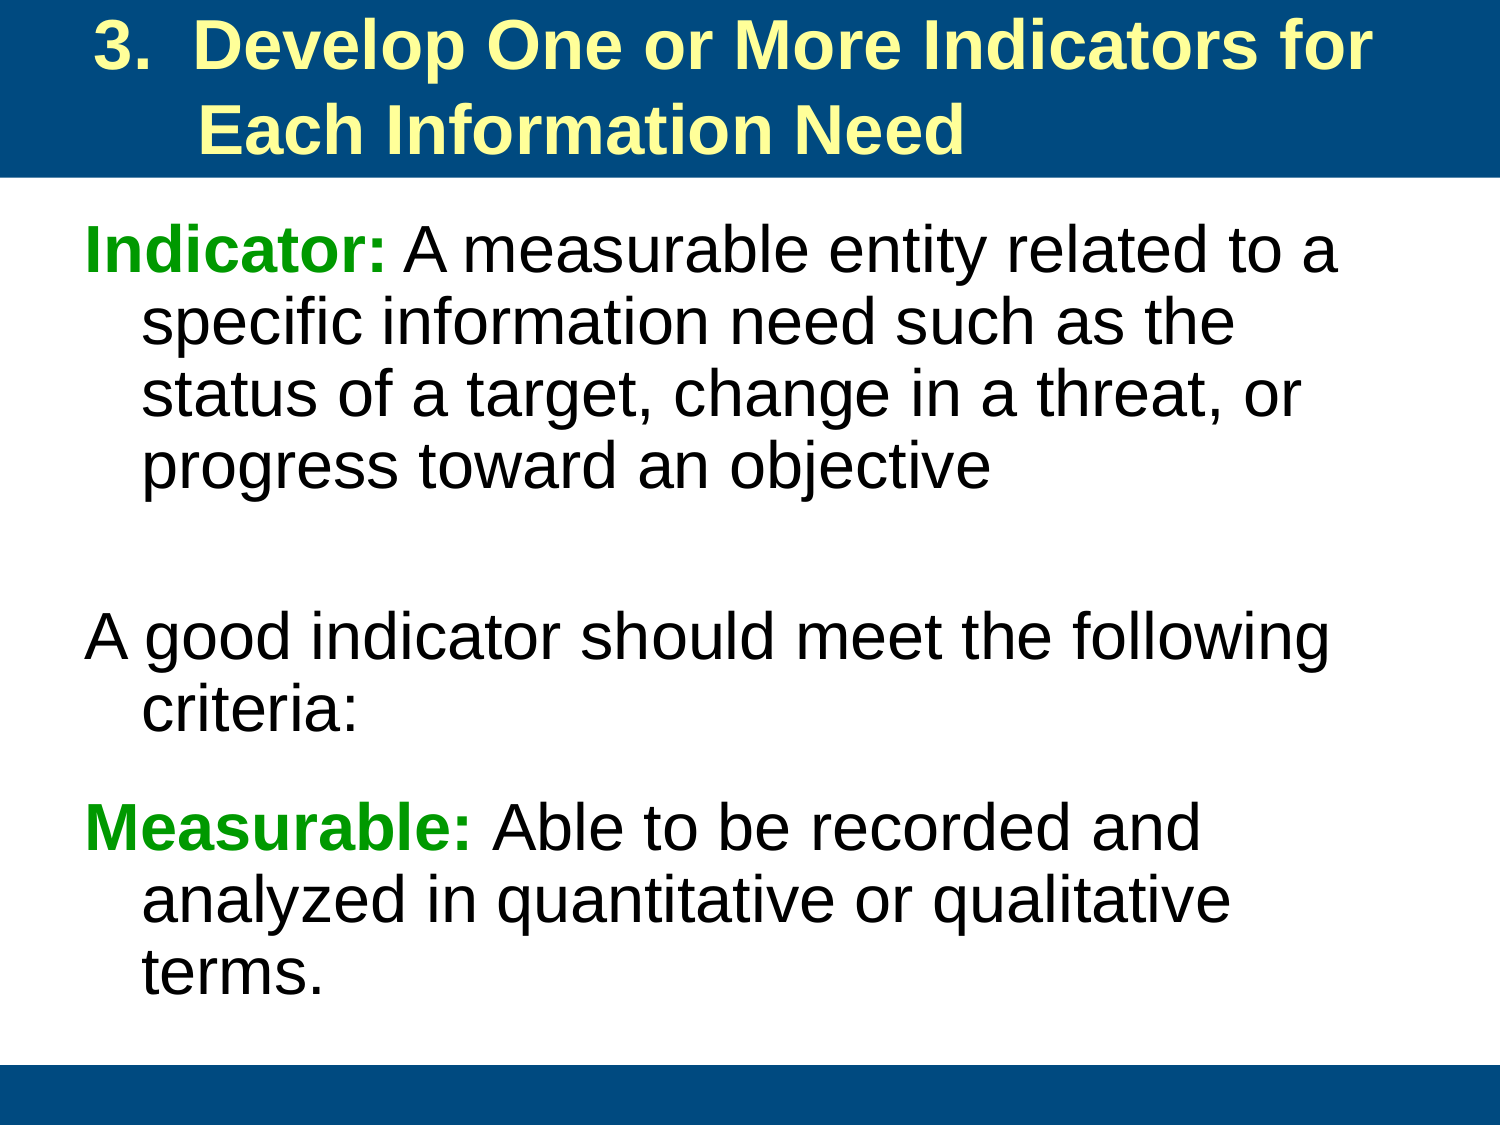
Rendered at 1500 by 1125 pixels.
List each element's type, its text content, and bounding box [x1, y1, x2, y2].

title 3. Develop One or More Indicators for Each Information Need [78, 3, 1441, 165]
list Indicator: A measurable entity related to a specific information need such as the status of a target, change in a threat, or progress toward an objective A good indicator should meet the following criteria: Measurable: Able to be recorded and analyzed in quantitative or qualitative terms. [70, 207, 1430, 1031]
